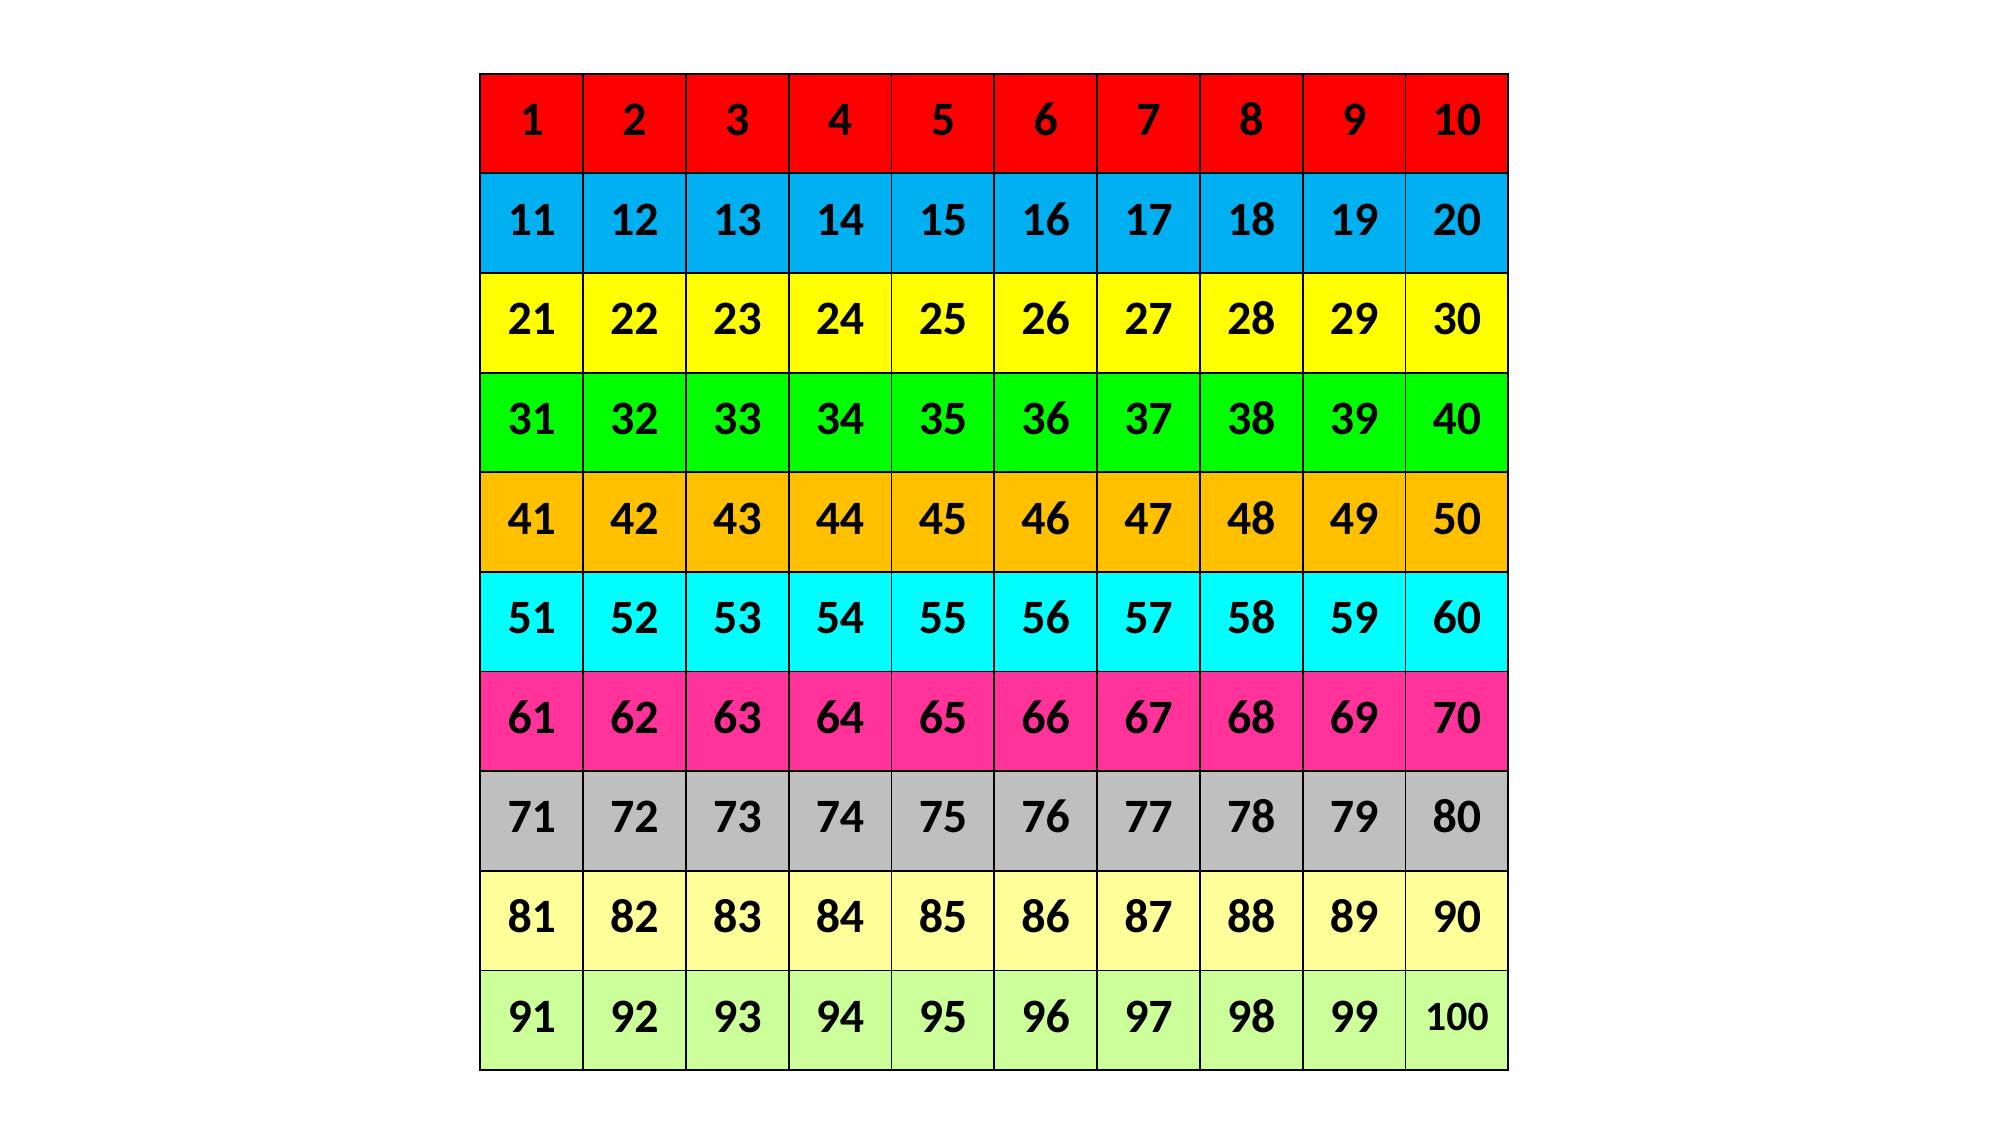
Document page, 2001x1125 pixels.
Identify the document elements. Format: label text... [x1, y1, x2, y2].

table_cell 16 [995, 174, 1096, 272]
table_header 3 [687, 75, 788, 172]
table_cell 15 [892, 174, 993, 272]
table_cell 51 [481, 573, 582, 671]
table_cell 24 [790, 274, 891, 372]
table_cell 28 [1201, 274, 1302, 372]
table_header 5 [892, 75, 993, 172]
table_cell 34 [790, 374, 891, 471]
table_header 6 [995, 75, 1096, 172]
table_cell 60 [1406, 573, 1507, 671]
table_cell 22 [584, 274, 685, 372]
table_cell 53 [687, 573, 788, 671]
table_cell 64 [790, 672, 891, 770]
table_cell 71 [481, 772, 582, 870]
table_cell 95 [892, 971, 993, 1069]
table_cell 40 [1406, 374, 1507, 471]
table_cell 98 [1201, 971, 1302, 1069]
table_cell 89 [1304, 872, 1405, 970]
table_cell 27 [1098, 274, 1199, 372]
table_header 4 [790, 75, 891, 172]
table_cell 43 [687, 473, 788, 571]
table_cell 38 [1201, 374, 1302, 471]
table_cell 50 [1406, 473, 1507, 571]
table_header 10 [1406, 75, 1507, 172]
table_cell 19 [1304, 174, 1405, 272]
table_cell 14 [790, 174, 891, 272]
table_cell 88 [1201, 872, 1302, 970]
table_cell 42 [584, 473, 685, 571]
table_cell 49 [1304, 473, 1405, 571]
table_cell 90 [1406, 872, 1507, 970]
table_cell 82 [584, 872, 685, 970]
table_cell 94 [790, 971, 891, 1069]
table_cell 20 [1406, 174, 1507, 272]
table_cell 74 [790, 772, 891, 870]
table_cell 77 [1098, 772, 1199, 870]
table_cell 23 [687, 274, 788, 372]
table_cell 67 [1098, 672, 1199, 770]
table_cell 96 [995, 971, 1096, 1069]
table_cell 63 [687, 672, 788, 770]
table_cell 33 [687, 374, 788, 471]
table_cell 75 [892, 772, 993, 870]
table_cell 70 [1406, 672, 1507, 770]
table_cell 44 [790, 473, 891, 571]
table_cell 56 [995, 573, 1096, 671]
table_header 9 [1304, 75, 1405, 172]
table_header 8 [1201, 75, 1302, 172]
table_cell 32 [584, 374, 685, 471]
table_cell 61 [481, 672, 582, 770]
table_cell 84 [790, 872, 891, 970]
table_cell 72 [584, 772, 685, 870]
table_cell 26 [995, 274, 1096, 372]
table_cell 83 [687, 872, 788, 970]
table_cell 69 [1304, 672, 1405, 770]
table_cell 46 [995, 473, 1096, 571]
table_cell 45 [892, 473, 993, 571]
table_cell 79 [1304, 772, 1405, 870]
table_cell 13 [687, 174, 788, 272]
table_cell 37 [1098, 374, 1199, 471]
table_cell 57 [1098, 573, 1199, 671]
table_cell 99 [1304, 971, 1405, 1069]
table_cell 87 [1098, 872, 1199, 970]
table_header 1 [481, 75, 582, 172]
table_cell 91 [481, 971, 582, 1069]
table_header 2 [584, 75, 685, 172]
table_cell 52 [584, 573, 685, 671]
table_cell 12 [584, 174, 685, 272]
table_cell 85 [892, 872, 993, 970]
table_cell 92 [584, 971, 685, 1069]
table_cell 48 [1201, 473, 1302, 571]
table_cell 47 [1098, 473, 1199, 571]
table_cell 36 [995, 374, 1096, 471]
table_cell 31 [481, 374, 582, 471]
table_cell 66 [995, 672, 1096, 770]
table_cell 21 [481, 274, 582, 372]
table_cell 25 [892, 274, 993, 372]
table_cell 58 [1201, 573, 1302, 671]
table_cell 62 [584, 672, 685, 770]
table_cell 73 [687, 772, 788, 870]
table_cell 17 [1098, 174, 1199, 272]
table_cell 76 [995, 772, 1096, 870]
table_cell 97 [1098, 971, 1199, 1069]
table_cell 11 [481, 174, 582, 272]
table_cell 78 [1201, 772, 1302, 870]
table_cell 41 [481, 473, 582, 571]
table_cell 86 [995, 872, 1096, 970]
table_cell 55 [892, 573, 993, 671]
table_header 7 [1098, 75, 1199, 172]
table_cell 93 [687, 971, 788, 1069]
table_cell 29 [1304, 274, 1405, 372]
table_cell 80 [1406, 772, 1507, 870]
table_cell 18 [1201, 174, 1302, 272]
table_cell 81 [481, 872, 582, 970]
table_cell 100 [1406, 971, 1507, 1069]
table_cell 35 [892, 374, 993, 471]
table_cell 30 [1406, 274, 1507, 372]
table_cell 68 [1201, 672, 1302, 770]
table_cell 54 [790, 573, 891, 671]
table_cell 39 [1304, 374, 1405, 471]
table_cell 65 [892, 672, 993, 770]
table_cell 59 [1304, 573, 1405, 671]
